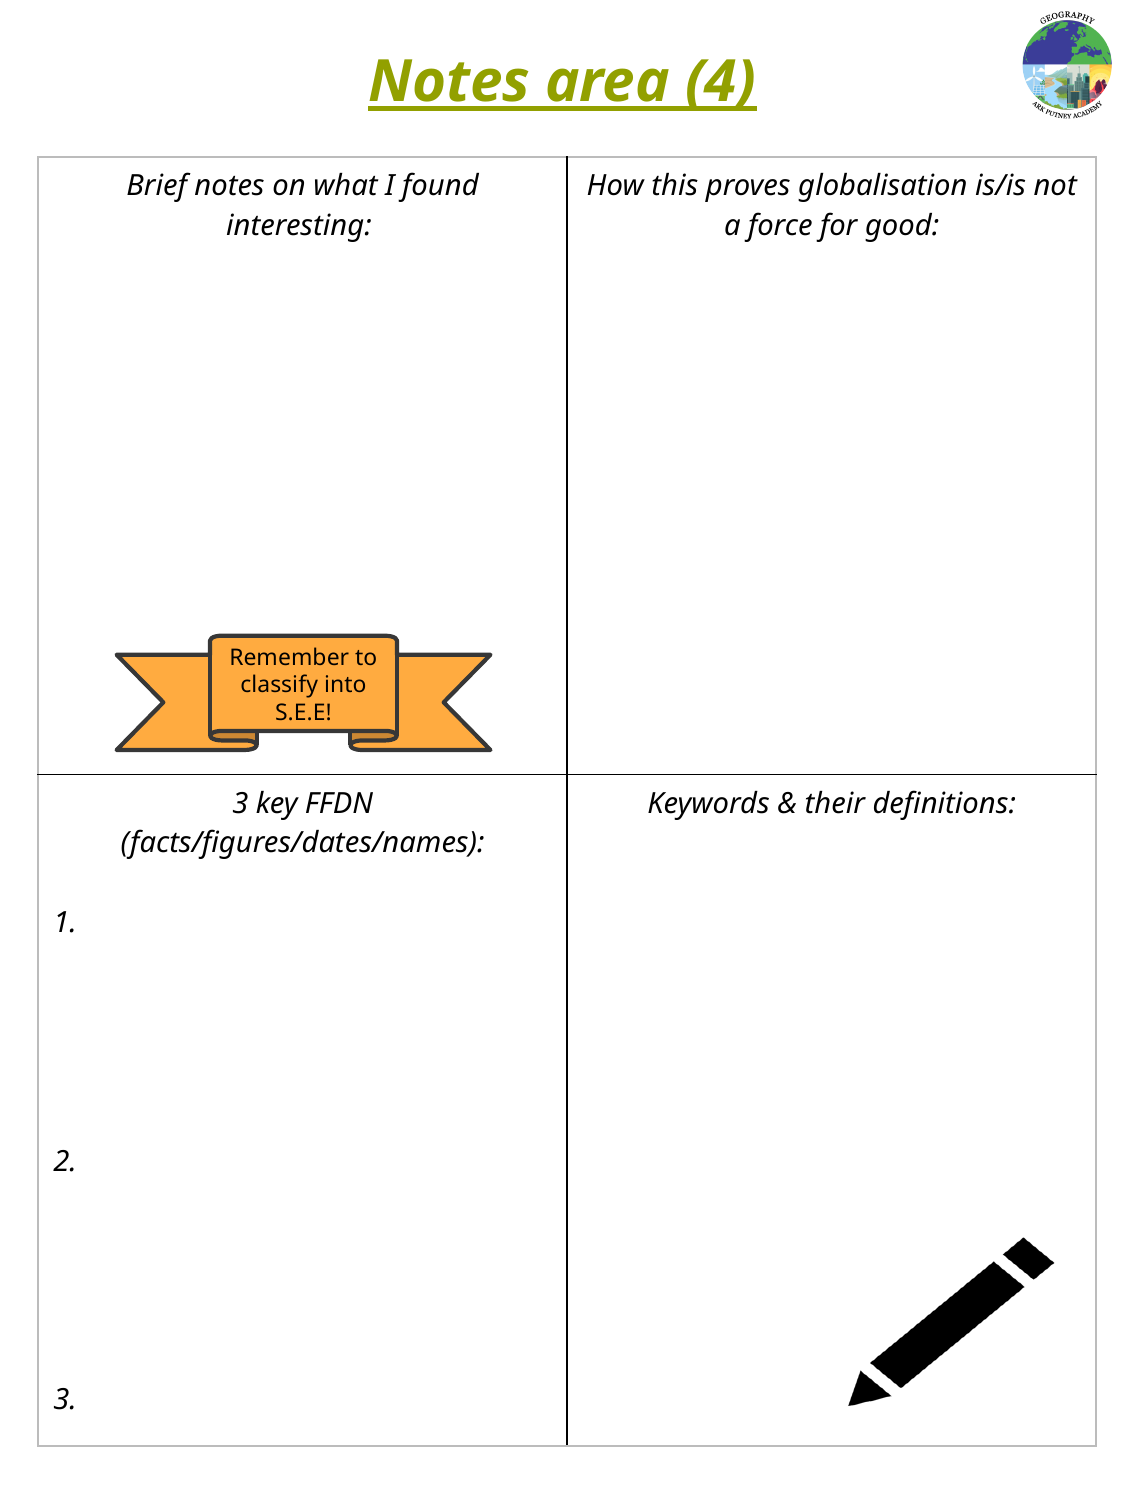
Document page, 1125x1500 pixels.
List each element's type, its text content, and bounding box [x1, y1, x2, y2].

text_box Remember to classify into S.E.E! [114, 633, 493, 753]
table_header Brief notes on what I found interesting: [39, 158, 566, 774]
table_header How this proves globalisation is/is not a force for good: [568, 158, 1095, 774]
title Notes area (4) [38, 28, 1087, 156]
table_cell 3 key FFDN (facts/figures/dates/names): 1. 2. 3. [39, 775, 566, 1445]
picture [1022, 0, 1112, 131]
picture [798, 1201, 1097, 1447]
table_cell Keywords & their definitions: [568, 775, 1095, 1445]
